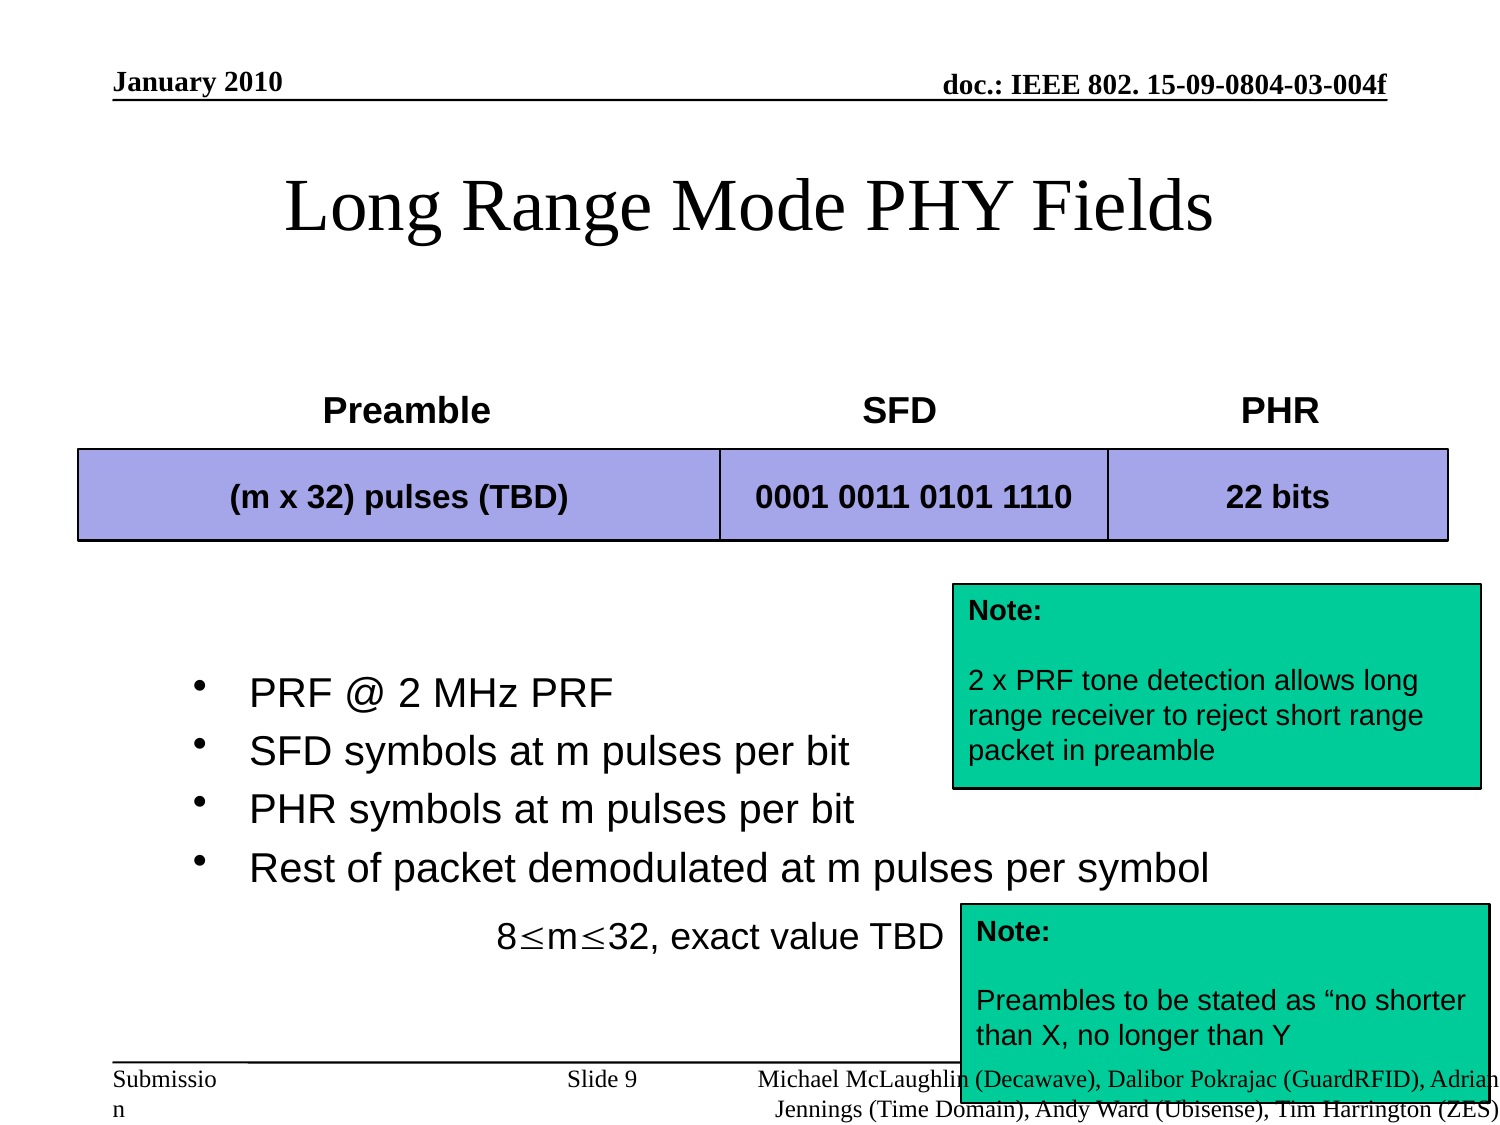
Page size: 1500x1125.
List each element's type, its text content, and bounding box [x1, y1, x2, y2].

text_box 22 bits [1107, 448, 1449, 541]
text_box Michael McLaughlin (Decawave), Dalibor Pokrajac (GuardRFID), Adrian Jennings (Time Domain), Andy Ward (Ubisense), Tim Harrington (ZES) [717, 1062, 1500, 1123]
text_box PHR [1225, 378, 1335, 439]
text_box 8m32, exact value TBD [481, 904, 960, 964]
list PRF @ 2 MHz PRF SFD symbols at m pulses per bit PHR symbols at m pulses per bit Rest of packet demodulated at m pulses per symbol [177, 657, 1388, 992]
text_box SFD [847, 378, 953, 439]
text_box Note: 2 x PRF tone detection allows long range receiver to reject short range packet in preamble [953, 583, 1482, 789]
text_box 0001 0011 0101 1110 [721, 448, 1107, 541]
text_box Note: Preambles to be stated as “no shorter than X, no longer than Y [961, 904, 1490, 1062]
text_box (m x 32) pulses (TBD) [78, 448, 721, 541]
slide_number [112, 61, 376, 98]
slide_number Slide 9 [558, 1061, 646, 1093]
text_box Preamble [307, 378, 507, 439]
title Long Range Mode PHY Fields [112, 112, 1388, 288]
